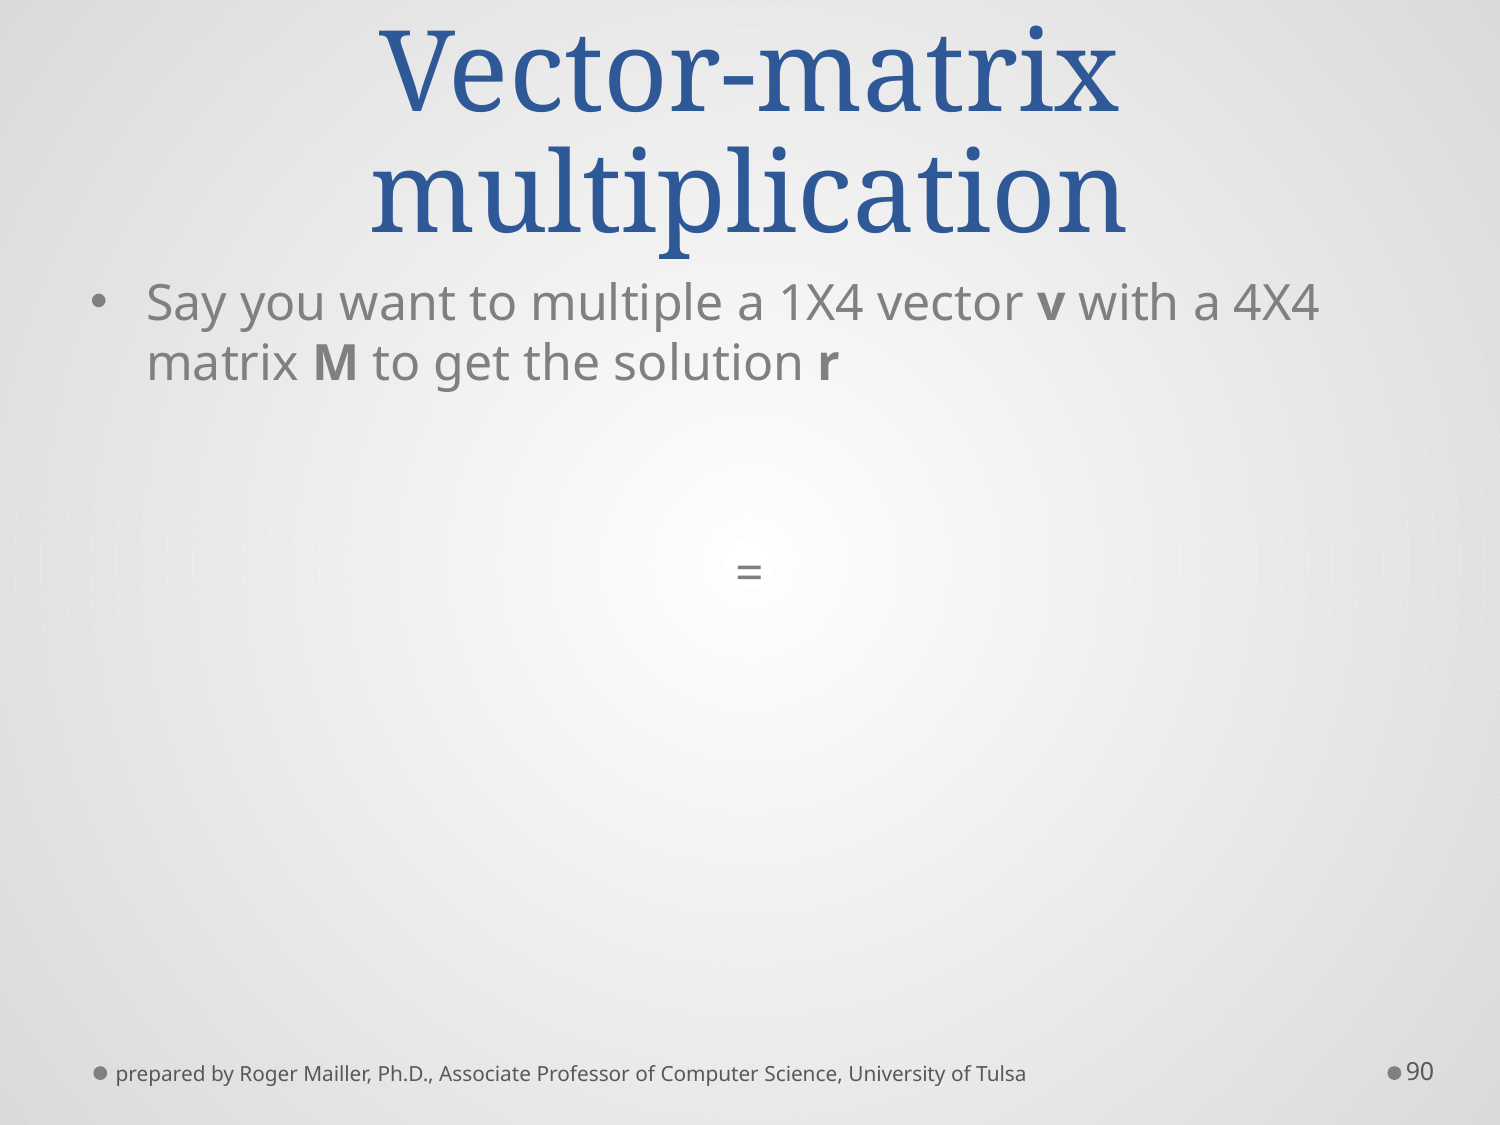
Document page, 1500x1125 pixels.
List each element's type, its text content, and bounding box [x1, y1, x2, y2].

slide_number 90 [1401, 1042, 1494, 1103]
footer prepared by Roger Mailler, Ph.D., Associate Professor of Computer Science, University of Tulsa [108, 1042, 1250, 1103]
title Vector-matrix multiplication [75, 0, 1425, 263]
